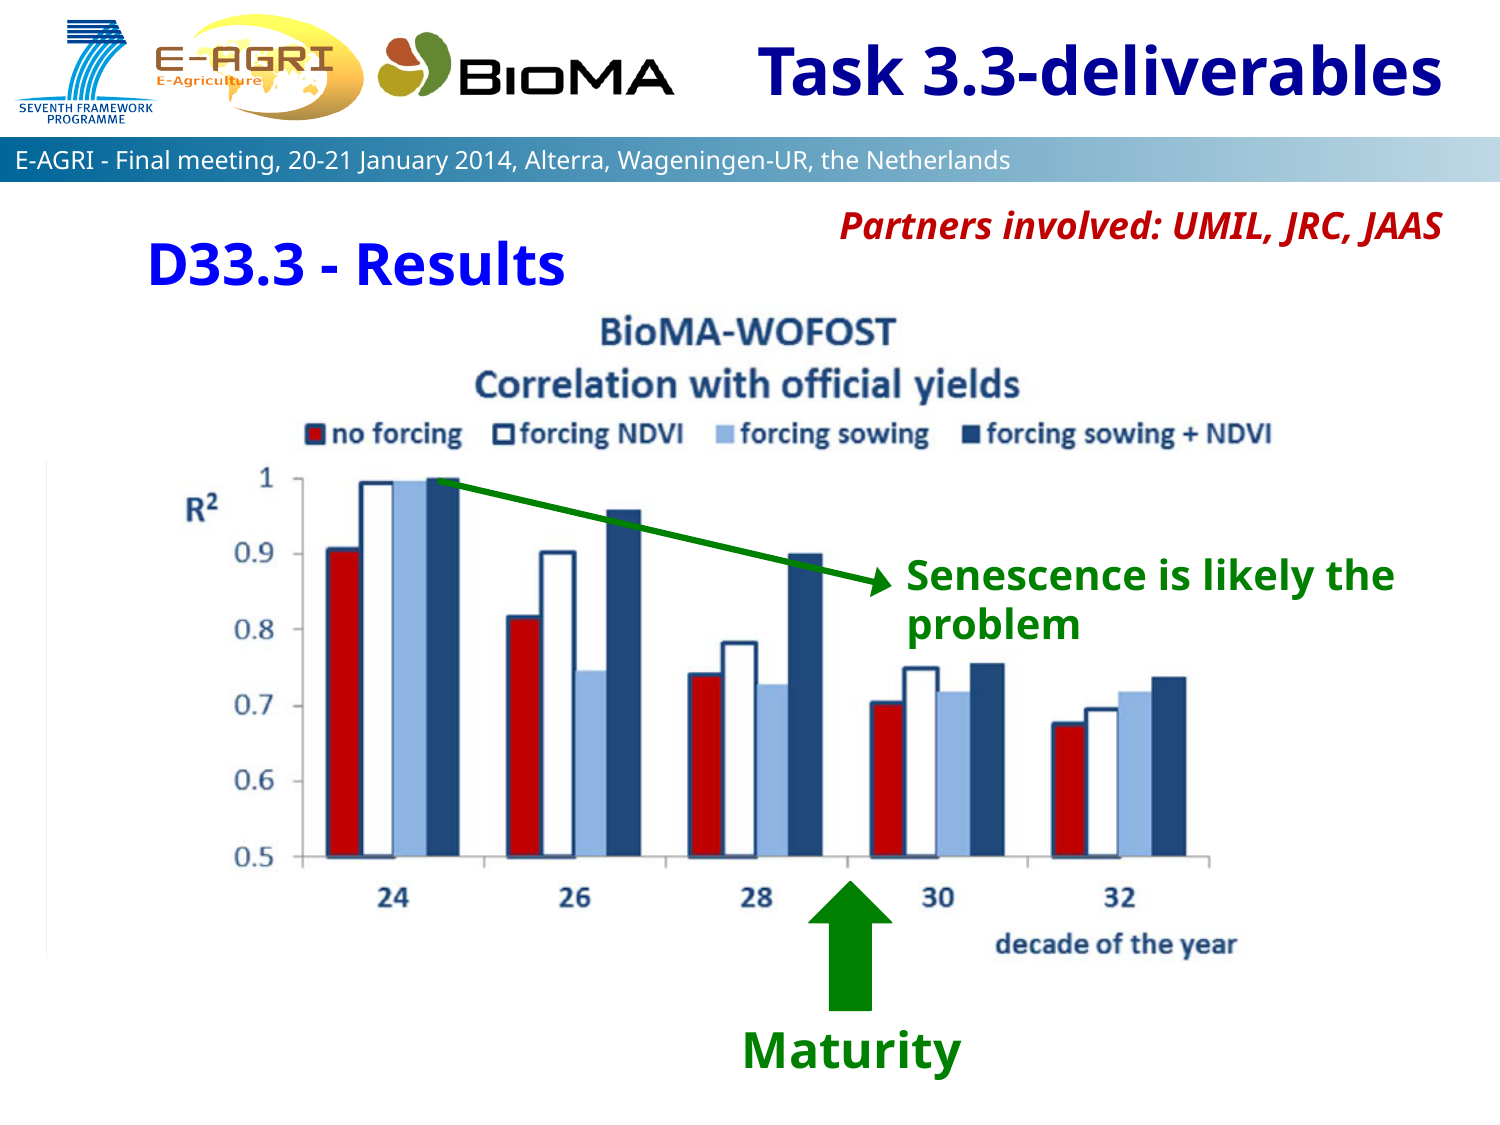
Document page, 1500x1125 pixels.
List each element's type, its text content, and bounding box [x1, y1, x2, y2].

text_box Senescence is likely the problem [1298, 540, 1471, 656]
text_box E-AGRI - Final meeting, 20-21 January 2014, Alterra, Wageningen-UR, the Netherlands [0, 137, 1500, 182]
picture [166, 278, 1294, 966]
picture [8, 4, 681, 130]
text_box Task 3.3-deliverables Partners involved: UMIL, JRC, JAAS [375, 21, 1459, 137]
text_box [437, 480, 892, 587]
text_box [829, 974, 872, 1011]
text_box Task 3.3-deliverables Partners involved: UMIL, JRC, JAAS [41, 182, 1459, 325]
text_box Maturity [710, 1011, 994, 1087]
text_box D33.3 - Results [131, 219, 587, 305]
